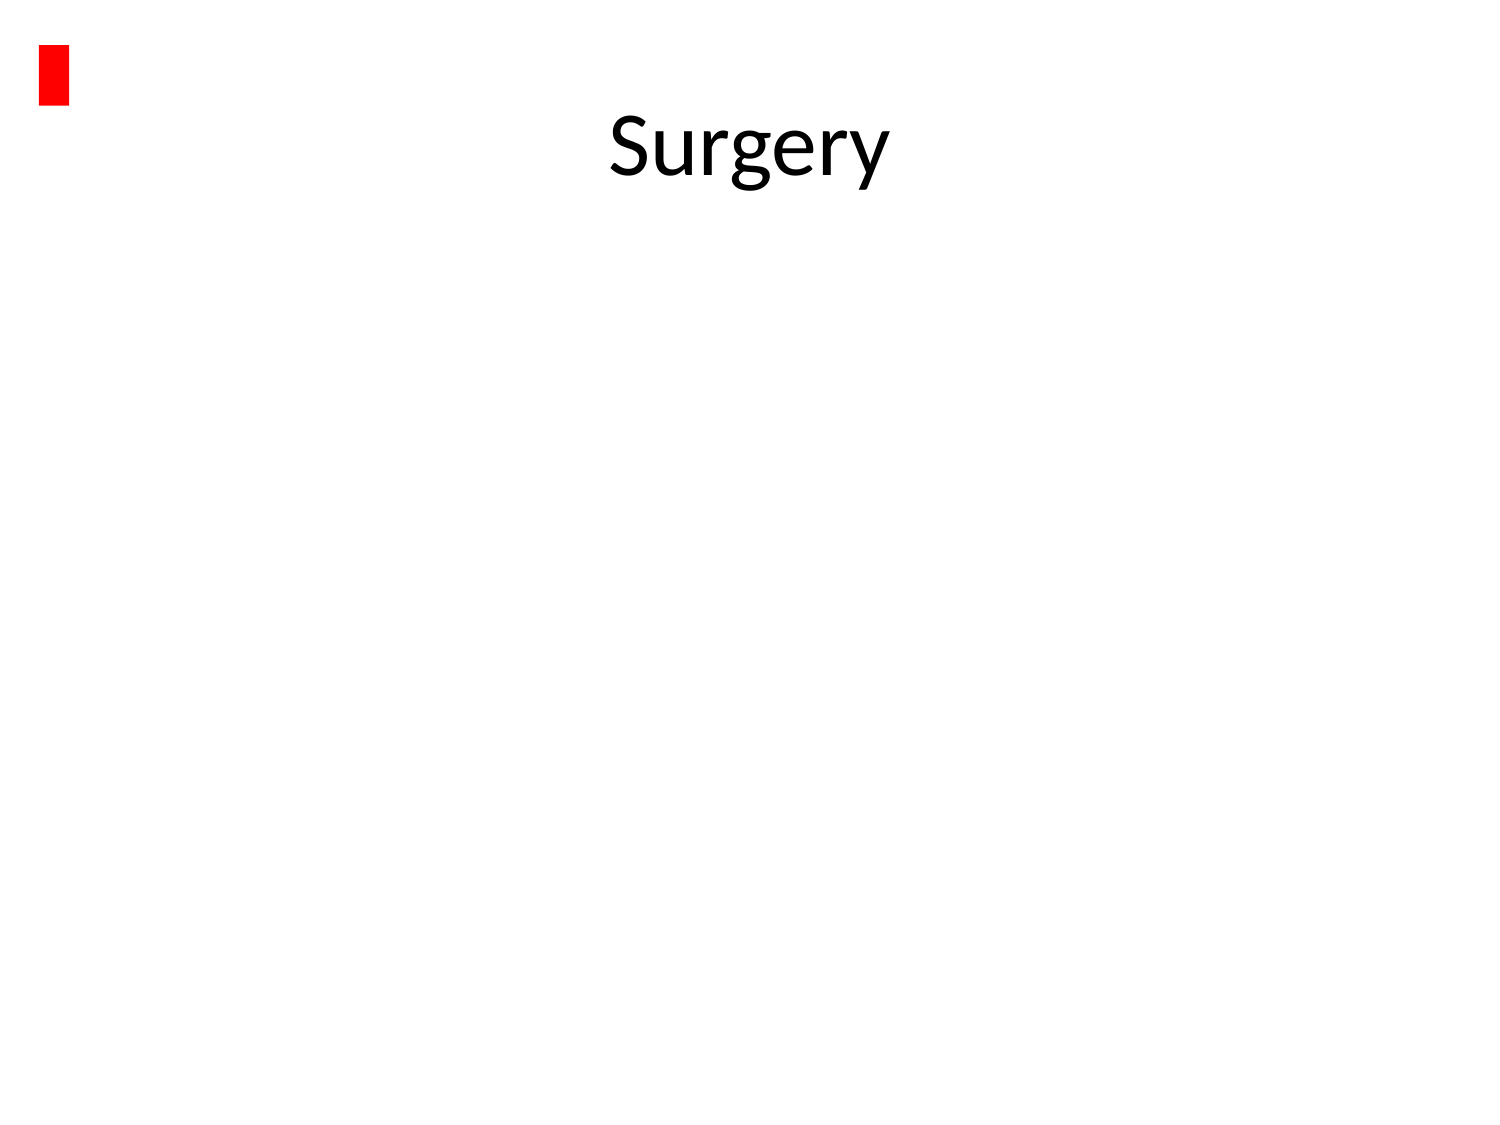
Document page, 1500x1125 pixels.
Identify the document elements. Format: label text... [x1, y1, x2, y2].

title Surgery [75, 45, 1425, 233]
text_box [38, 45, 70, 106]
